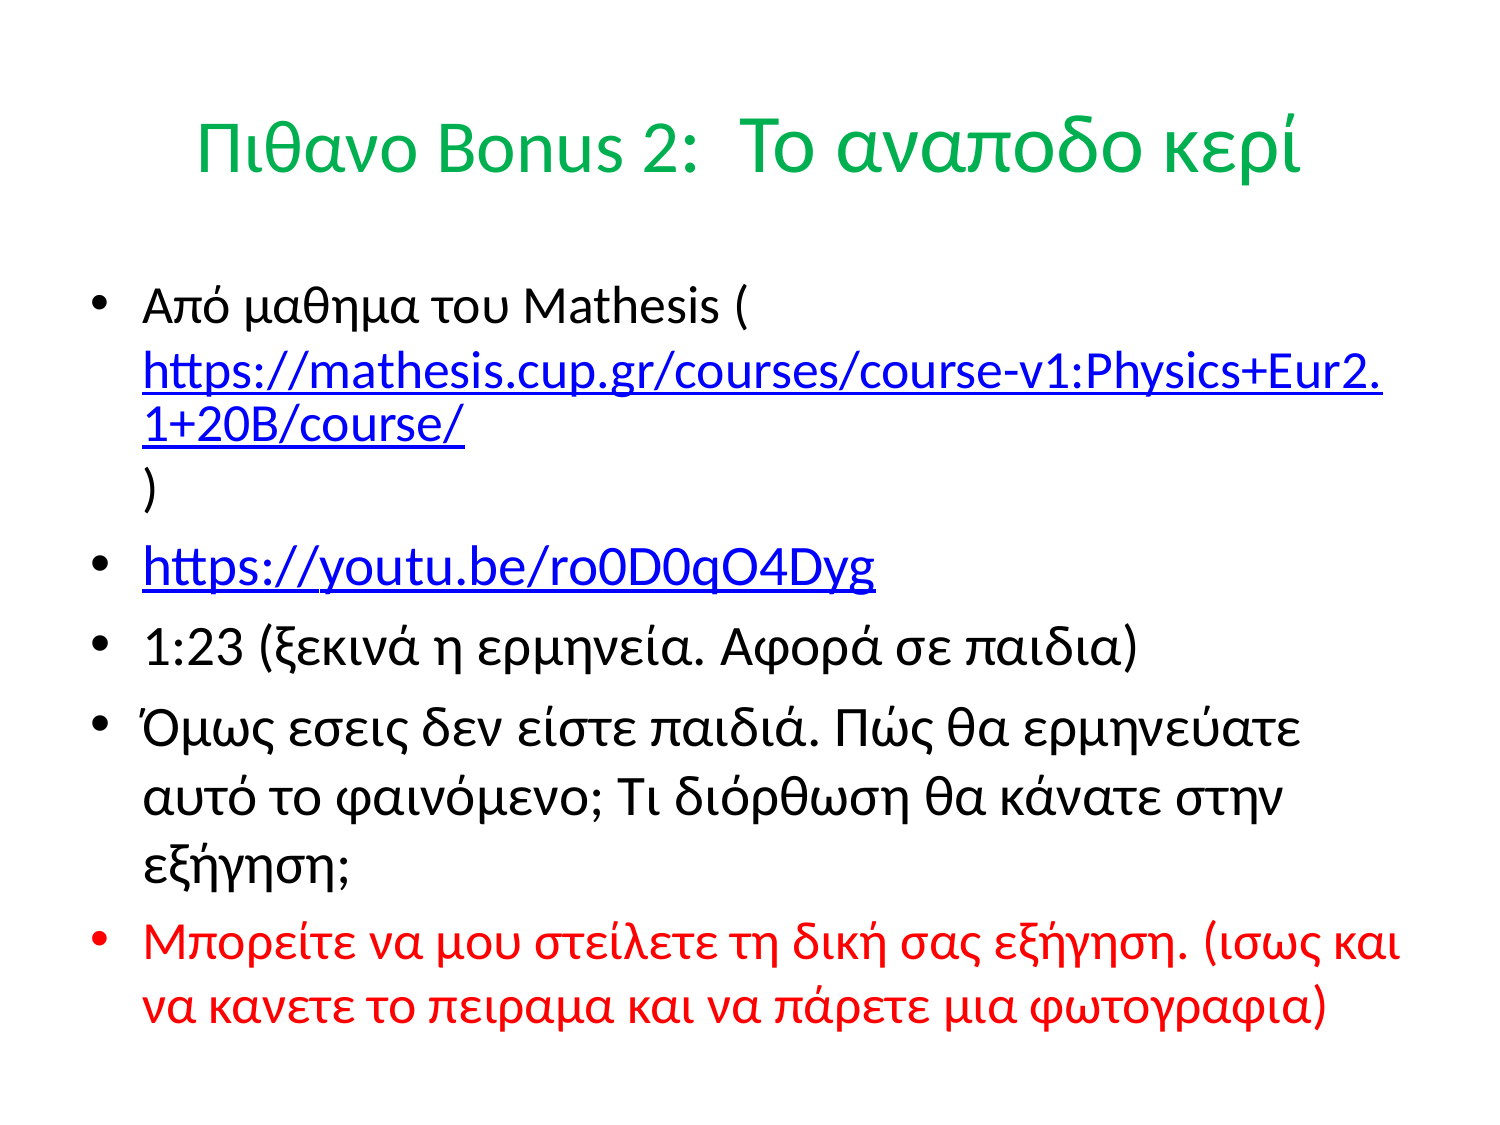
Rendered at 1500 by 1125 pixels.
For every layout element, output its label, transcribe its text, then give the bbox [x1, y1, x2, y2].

title Πιθανο Bonus 2: Το αναποδο κερί [75, 45, 1425, 233]
list Από μαθημα του Mathesis (https://mathesis.cup.gr/courses/course-v1:Physics+Eur2.1+20B/course/) https://youtu.be/ro0D0qO4Dyg 1:23 (ξεκινά η ερμηνεία. Αφορά σε παιδια) Όμως εσεις δεν είστε παιδιά. Πώς θα ερμηνεύατε αυτό το φαινόμενο; Τι διόρθωση θα κάνατε στην εξήγηση; Μπορείτε να μου στείλετε τη δική σας εξήγηση. (ισως και να κανετε το πειραμα και να πάρετε μια φωτογραφια) [75, 262, 1425, 1005]
